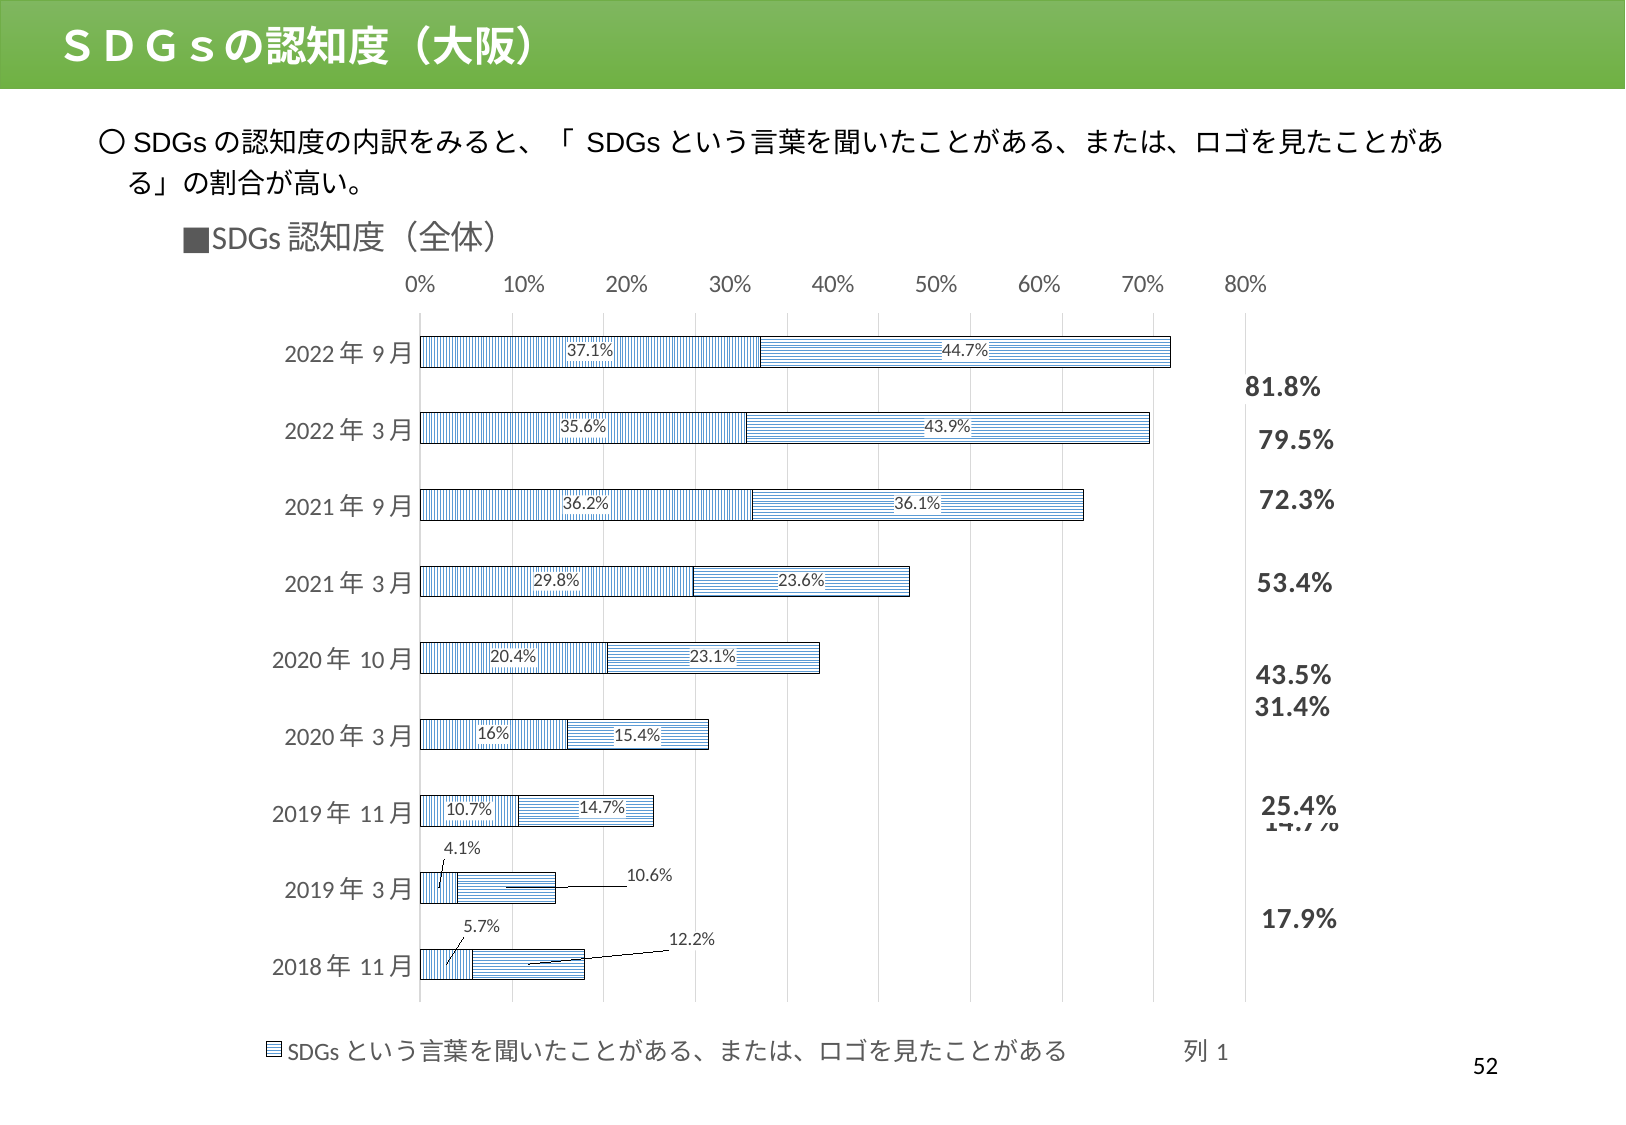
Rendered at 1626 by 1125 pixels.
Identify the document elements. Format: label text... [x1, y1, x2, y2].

text_box 51 [1359, 1042, 1514, 1103]
chart [144, 202, 1359, 1109]
text_box ＳＤＧｓの認知度（大阪） [0, 0, 1625, 89]
text_box 〇SDGsの認知度の内訳をみると、「 SDGsという言葉を聞いたことがある、または、ロゴを見たことがあ る」の割合が高い。 [83, 125, 1569, 190]
